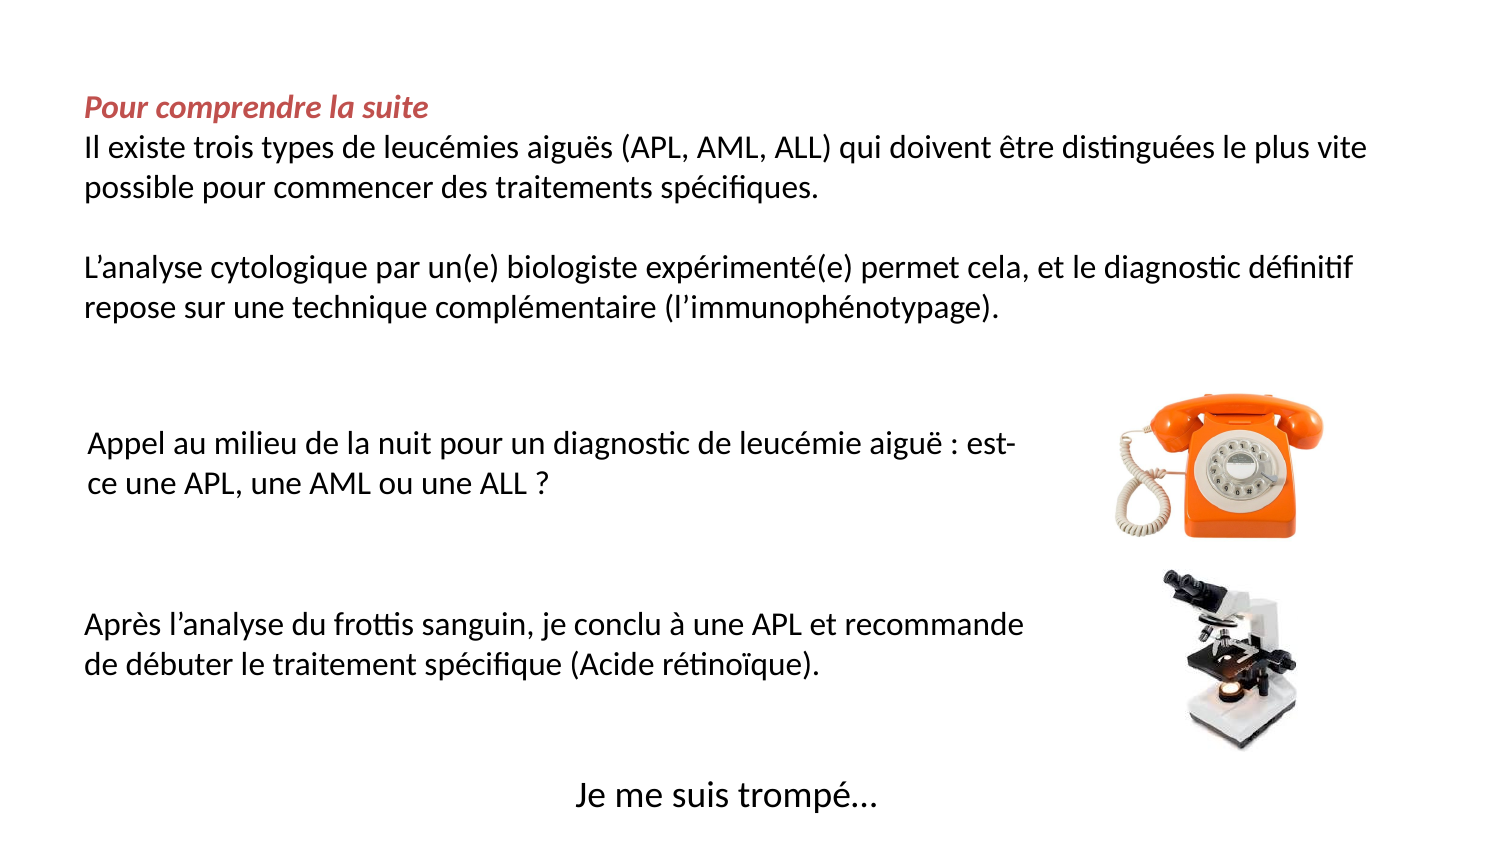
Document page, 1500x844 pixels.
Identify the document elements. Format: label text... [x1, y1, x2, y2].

text_box Je me suis trompé… [290, 764, 1163, 821]
picture [1161, 568, 1298, 753]
text_box Après l’analyse du frottis sanguin, je conclu à une APL et recommande de débuter le traitement spécifique (Acide rétinoïque). [72, 596, 1048, 688]
text_box Appel au milieu de la nuit pour un diagnostic de leucémie aiguë : est-ce une APL, une AML ou une ALL ? [76, 415, 1051, 507]
picture [1107, 386, 1356, 547]
text_box Pour comprendre la suite Il existe trois types de leucémies aiguës (APL, AML, ALL) qui doivent être distinguées le plus vite possible pour commencer des traitements spécifiques. L’analyse cytologique par un(e) biologiste expérimenté(e) permet cela, et le diagnostic définitif repose sur une technique complémentaire (l’immunophénotypage). [72, 79, 1419, 331]
